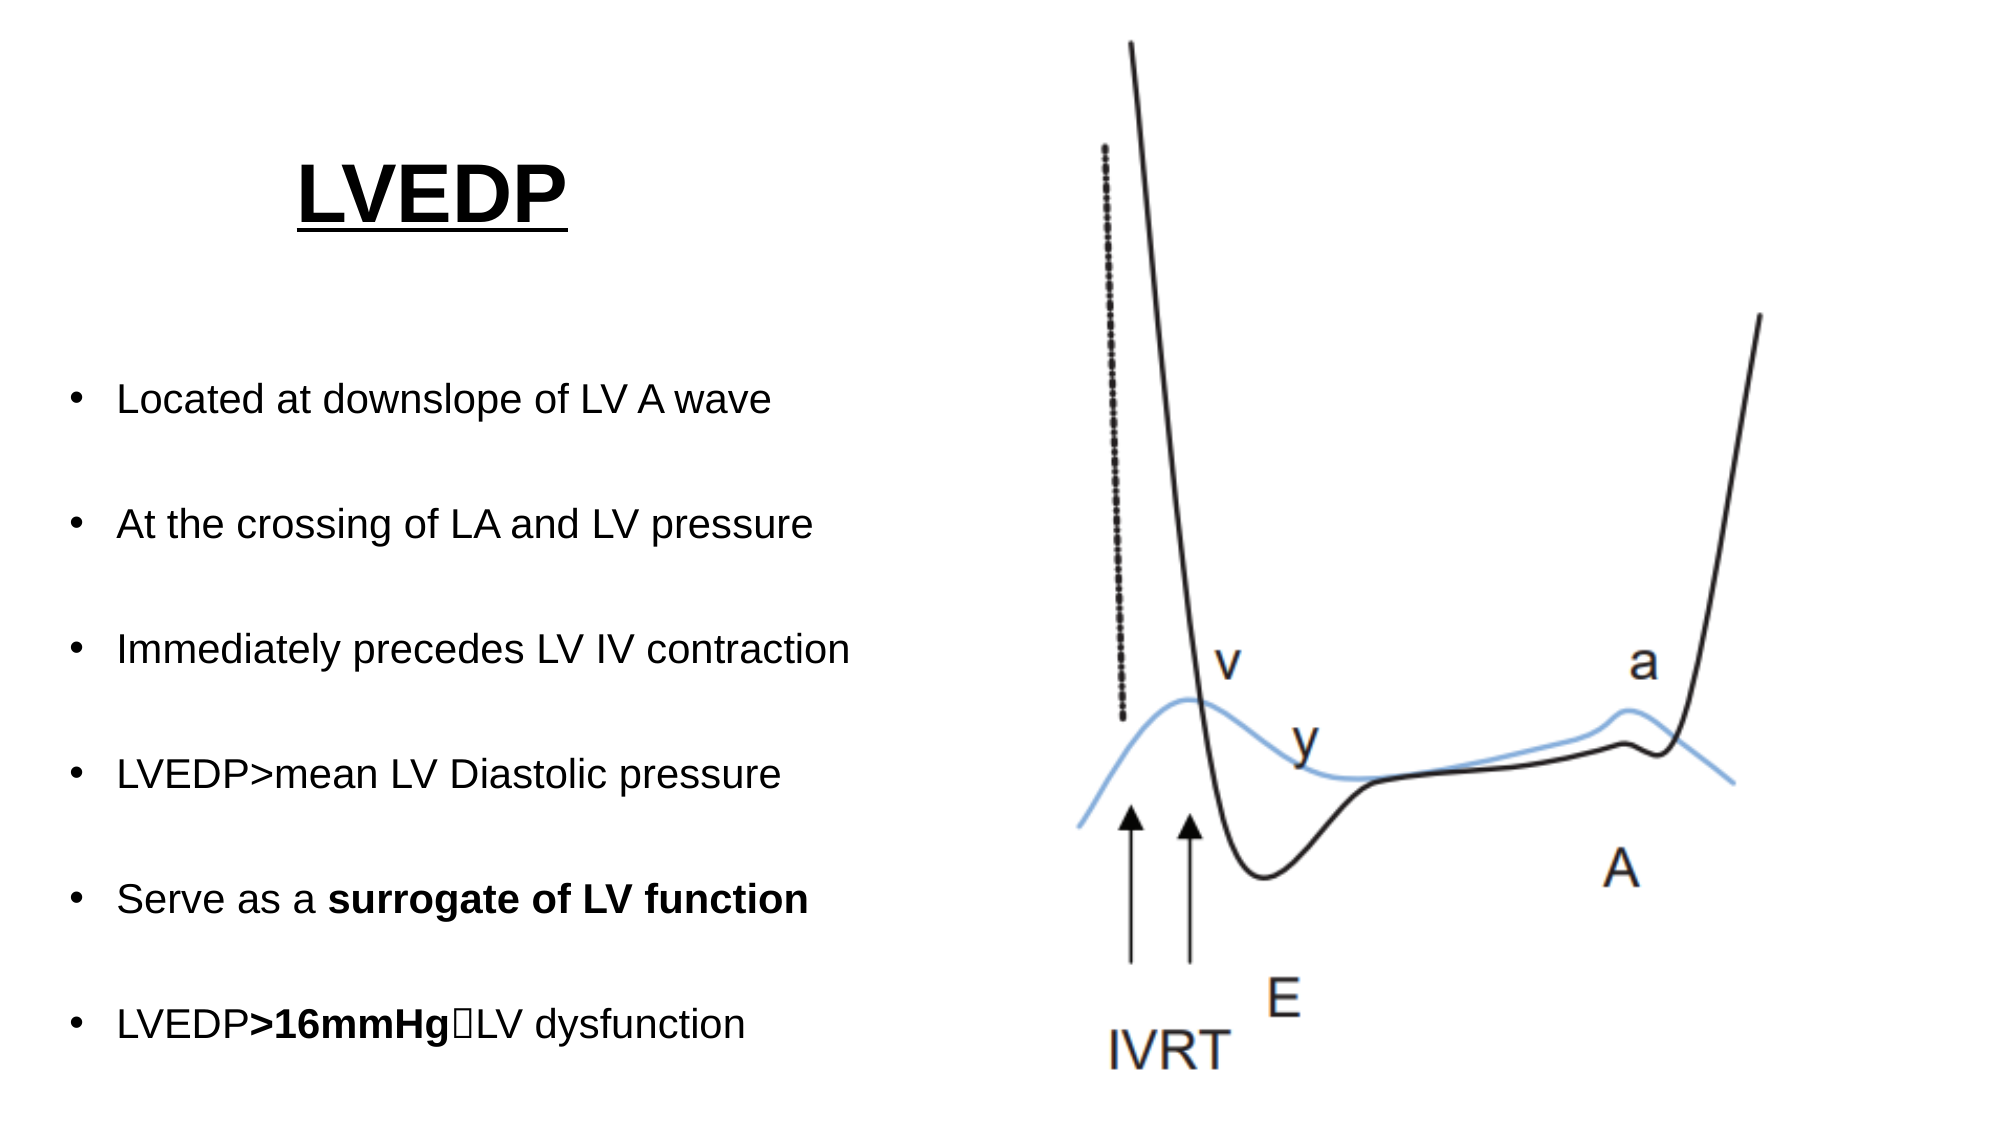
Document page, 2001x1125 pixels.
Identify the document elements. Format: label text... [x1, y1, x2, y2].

text_box Located at downslope of LV A wave At the crossing of LA and LV pressure Immediately precedes LV IV contraction LVEDP>mean LV Diastolic pressure Serve as a surrogate of LV function LVEDP>16mmHgLV dysfunction [54, 289, 999, 1055]
text_box LVEDP [178, 132, 686, 247]
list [999, 3, 1881, 1122]
